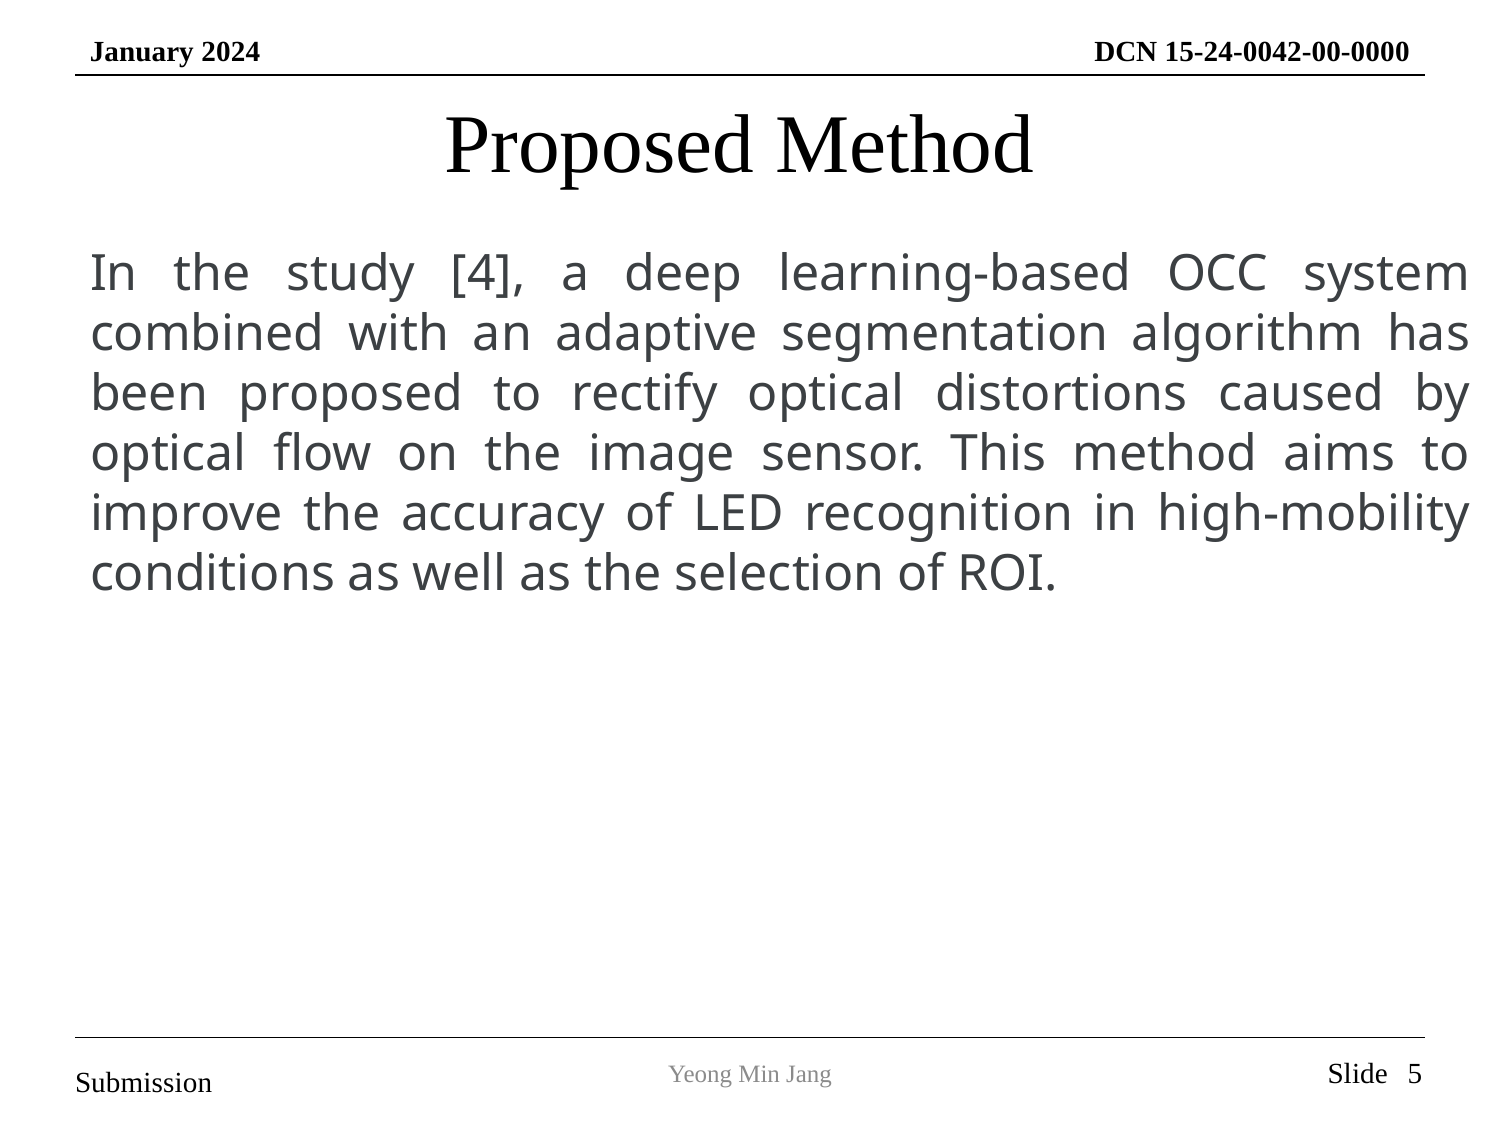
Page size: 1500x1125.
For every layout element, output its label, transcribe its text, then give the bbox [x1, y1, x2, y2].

title Proposed Method [75, 45, 1425, 232]
list In the study [4], a deep learning-based OCC system combined with an adaptive segmentation algorithm has been proposed to rectify optical distortions caused by optical flow on the image sensor. This method aims to improve the accuracy of LED recognition in high-mobility conditions as well as the selection of ROI. [75, 232, 1486, 625]
